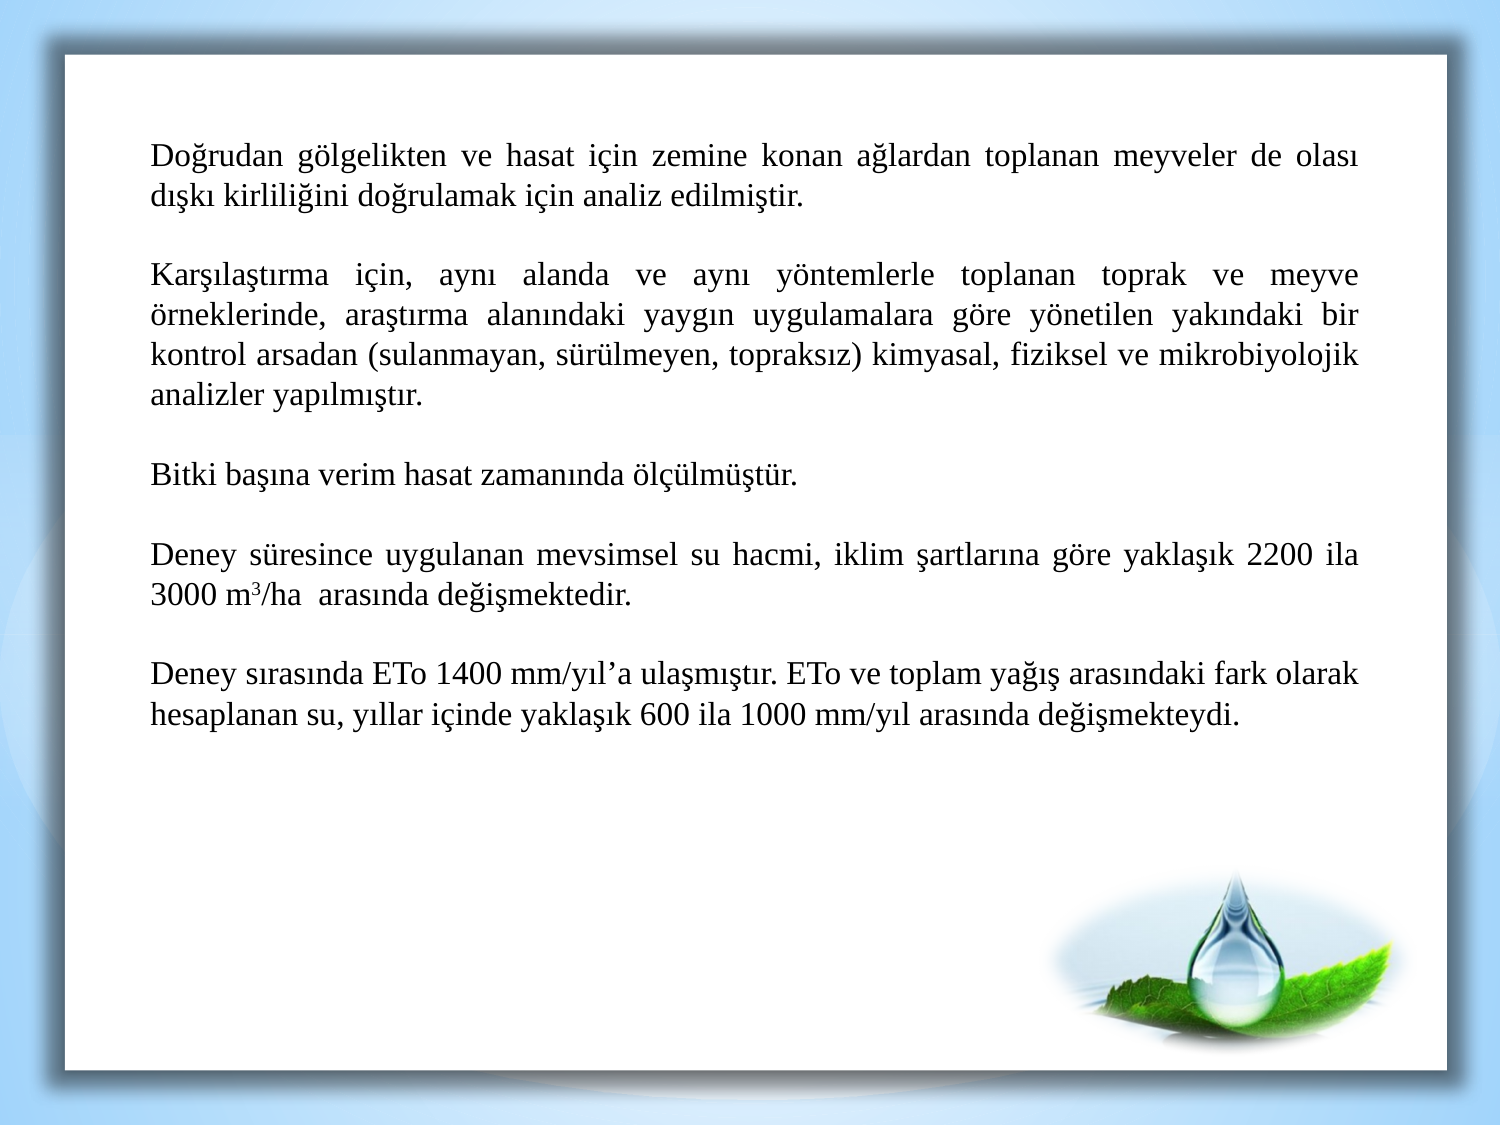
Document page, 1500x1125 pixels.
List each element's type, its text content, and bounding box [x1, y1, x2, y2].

text_box [64, 53, 1448, 1072]
picture [1032, 863, 1424, 1058]
text_box Doğrudan gölgelikten ve hasat için zemine konan ağlardan toplanan meyveler de olası dışkı kirliliğini doğrulamak için analiz edilmiştir. Karşılaştırma için, aynı alanda ve aynı yöntemlerle toplanan toprak ve meyve örneklerinde, araştırma alanındaki yaygın uygulamalara göre yönetilen yakındaki bir kontrol arsadan (sulanmayan, sürülmeyen, topraksız) kimyasal, fiziksel ve mikrobiyolojik analizler yapılmıştır. Bitki başına verim hasat zamanında ölçülmüştür. Deney süresince uygulanan mevsimsel su hacmi, iklim şartlarına göre yaklaşık 2200 ila 3000 m3/ha arasında değişmektedir. Deney sırasında ETo 1400 mm/yıl’a ulaşmıştır. ETo ve toplam yağış arasındaki fark olarak hesaplanan su, yıllar içinde yaklaşık 600 ila 1000 mm/yıl arasında değişmekteydi. [135, 125, 1376, 739]
